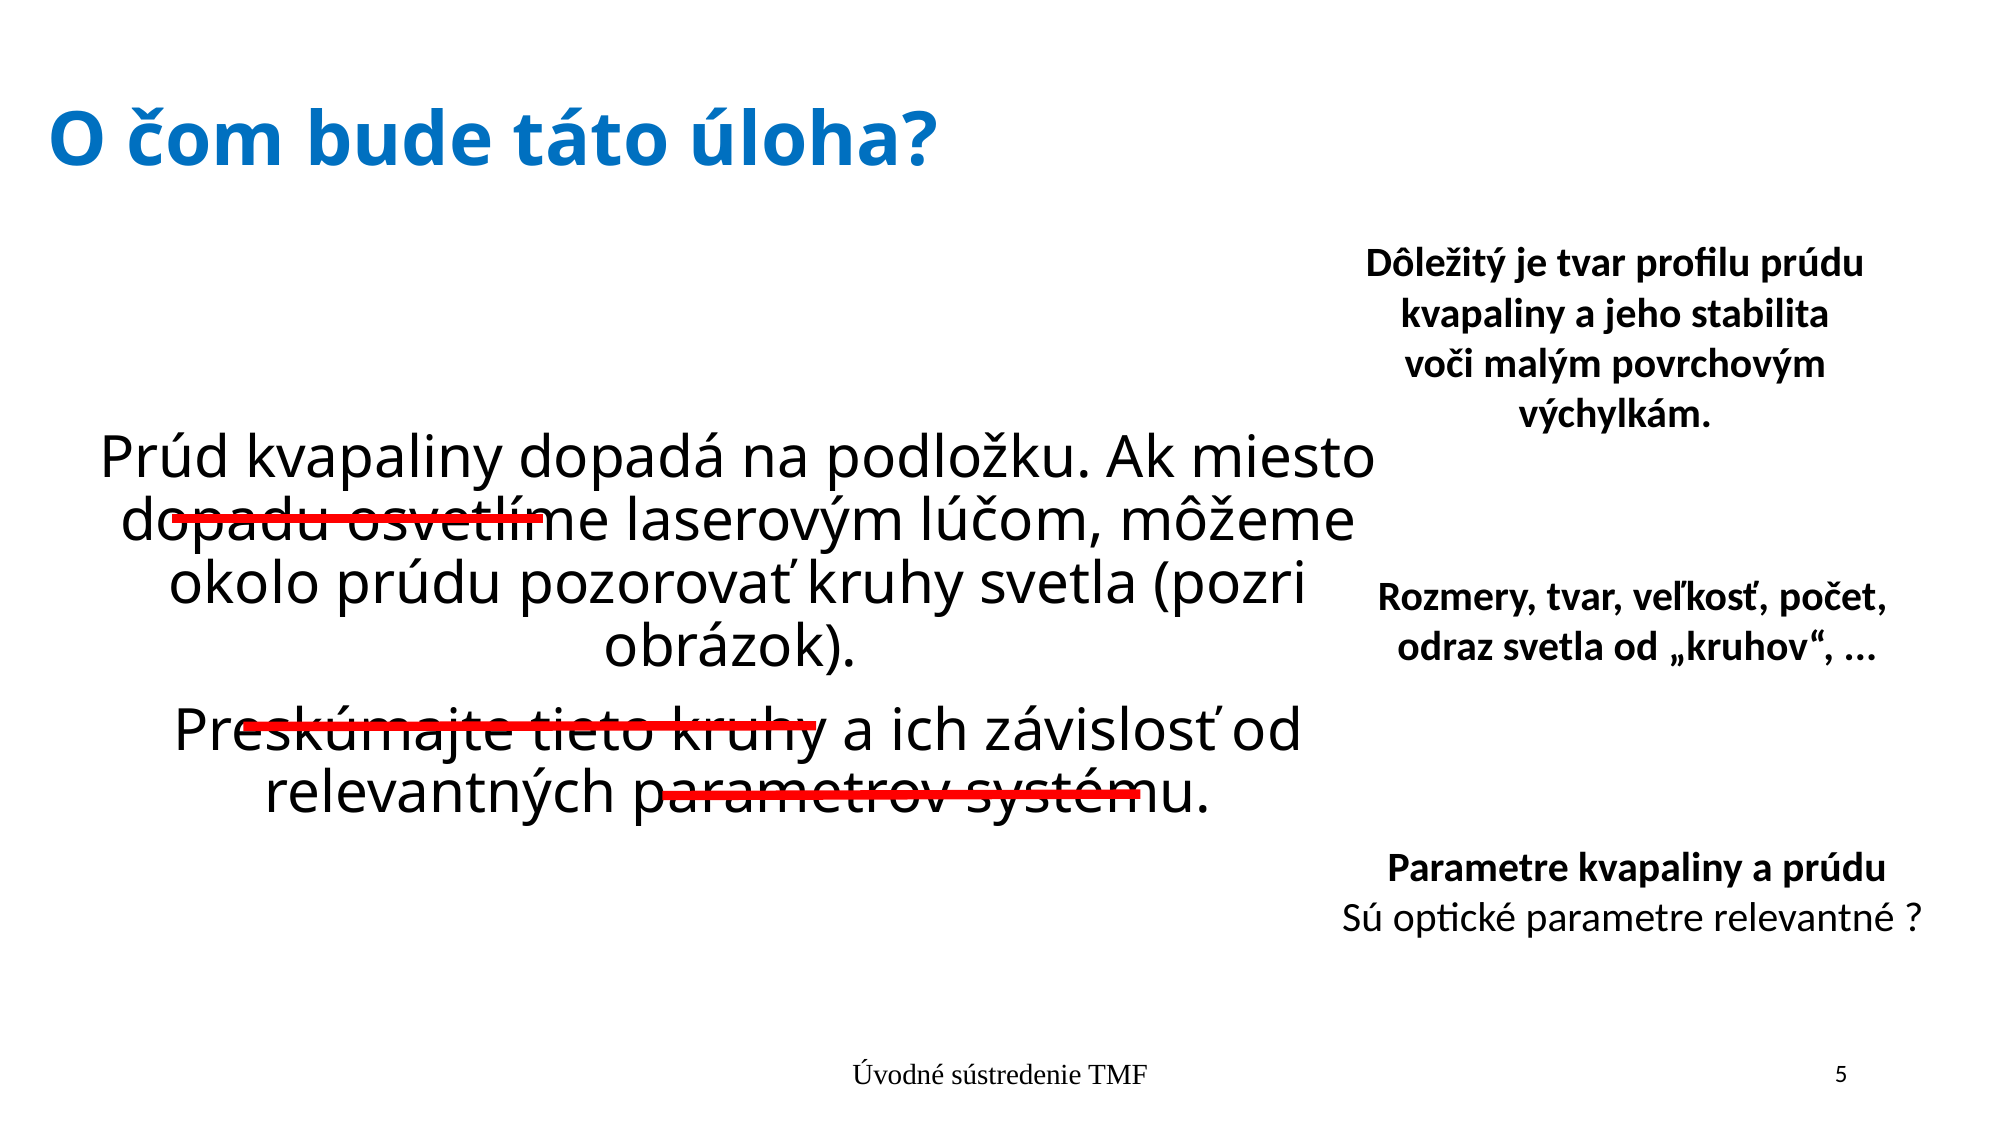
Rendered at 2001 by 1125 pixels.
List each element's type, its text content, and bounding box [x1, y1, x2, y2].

footer Úvodné sústredenie TMF [662, 1042, 1338, 1103]
title O čom bude táto úloha? [32, 32, 1758, 251]
text_box Rozmery, tvar, veľkosť, počet, odraz svetla od „kruhov“, ... [1363, 561, 1912, 677]
list Prúd kvapaliny dopadá na podložku. Ak miesto dopadu osvetlíme laserovým lúčom, môžeme okolo prúdu pozorovať kruhy svetla (pozri obrázok). Preskúmajte tieto kruhy a ich závislosť od relevantných parametrov systému. [80, 239, 1397, 1014]
text_box Dôležitý je tvar profilu prúdu kvapaliny a jeho stabilita voči malým povrchovým výchylkám. [1335, 227, 1895, 443]
text_box Parametre kvapaliny a prúdu Sú optické parametre relevantné ? [1327, 831, 1948, 947]
slide_number 5 [1412, 1042, 1863, 1103]
